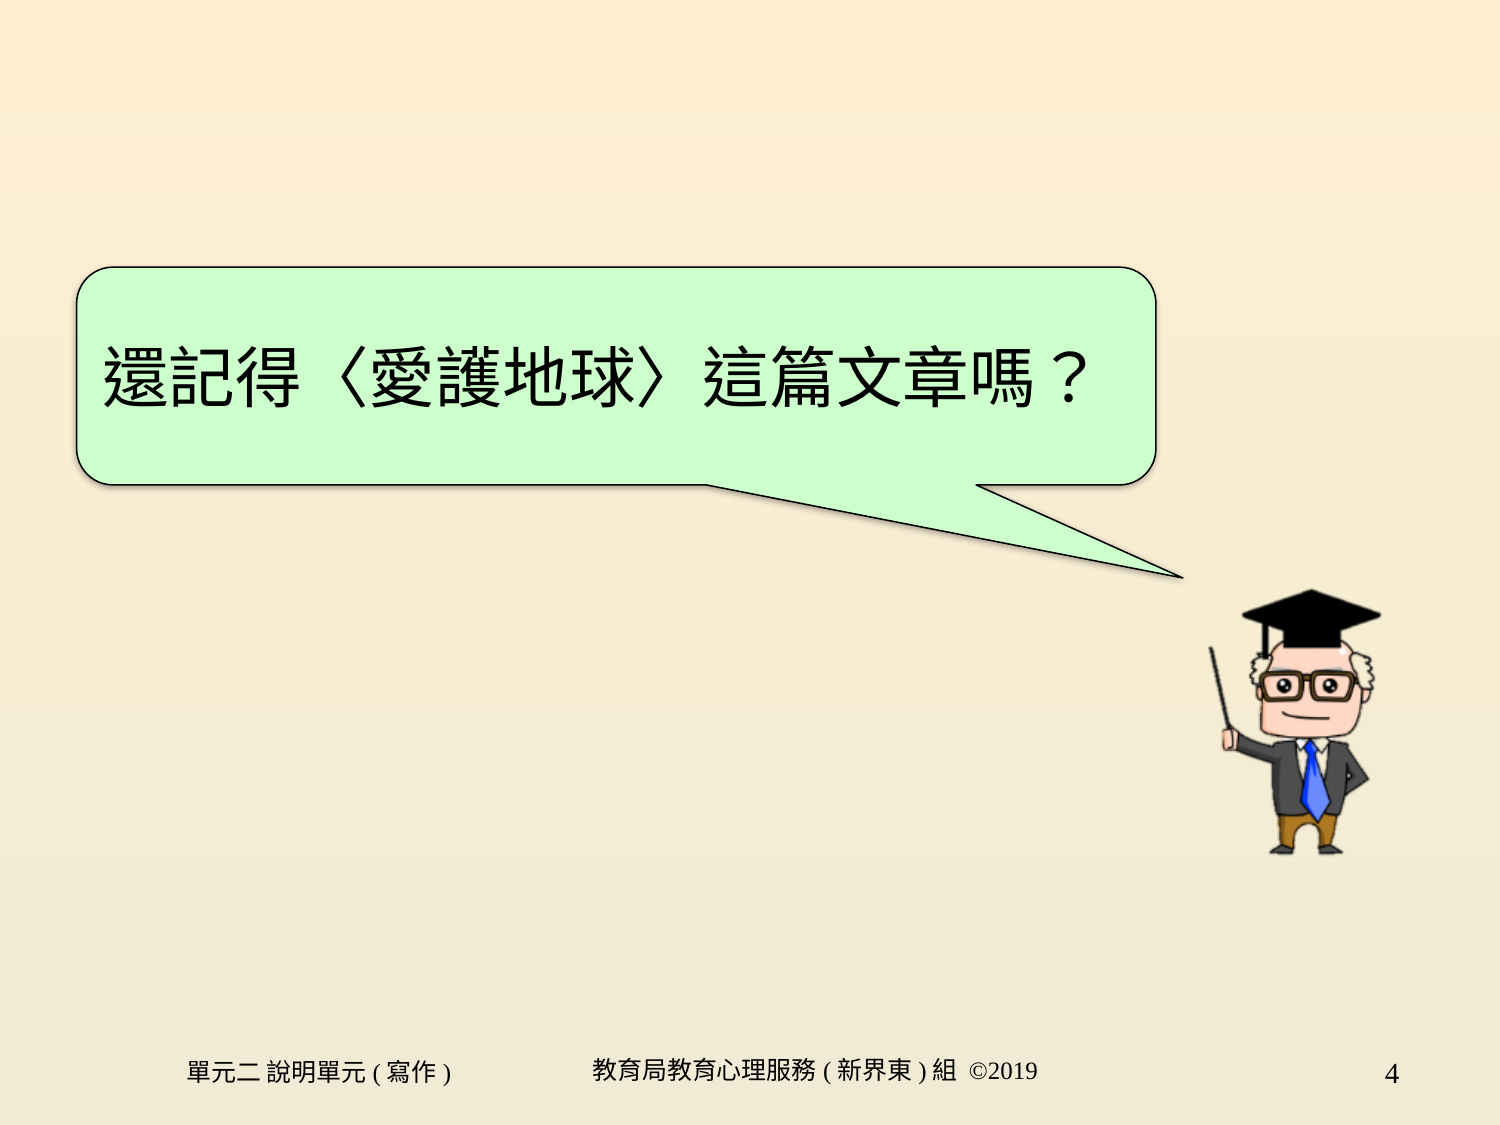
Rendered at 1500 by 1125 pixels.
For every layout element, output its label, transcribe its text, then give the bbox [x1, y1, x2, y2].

slide_number 單元二 說明單元(寫作) [171, 1048, 484, 1124]
slide_number 4 [1102, 1046, 1415, 1122]
text_box 還記得〈愛護地球〉這篇文章嗎？ [75, 266, 1157, 568]
picture [1130, 538, 1386, 865]
footer 教育局教育心理服務(新界東)組 ©2019 [537, 1046, 1093, 1122]
